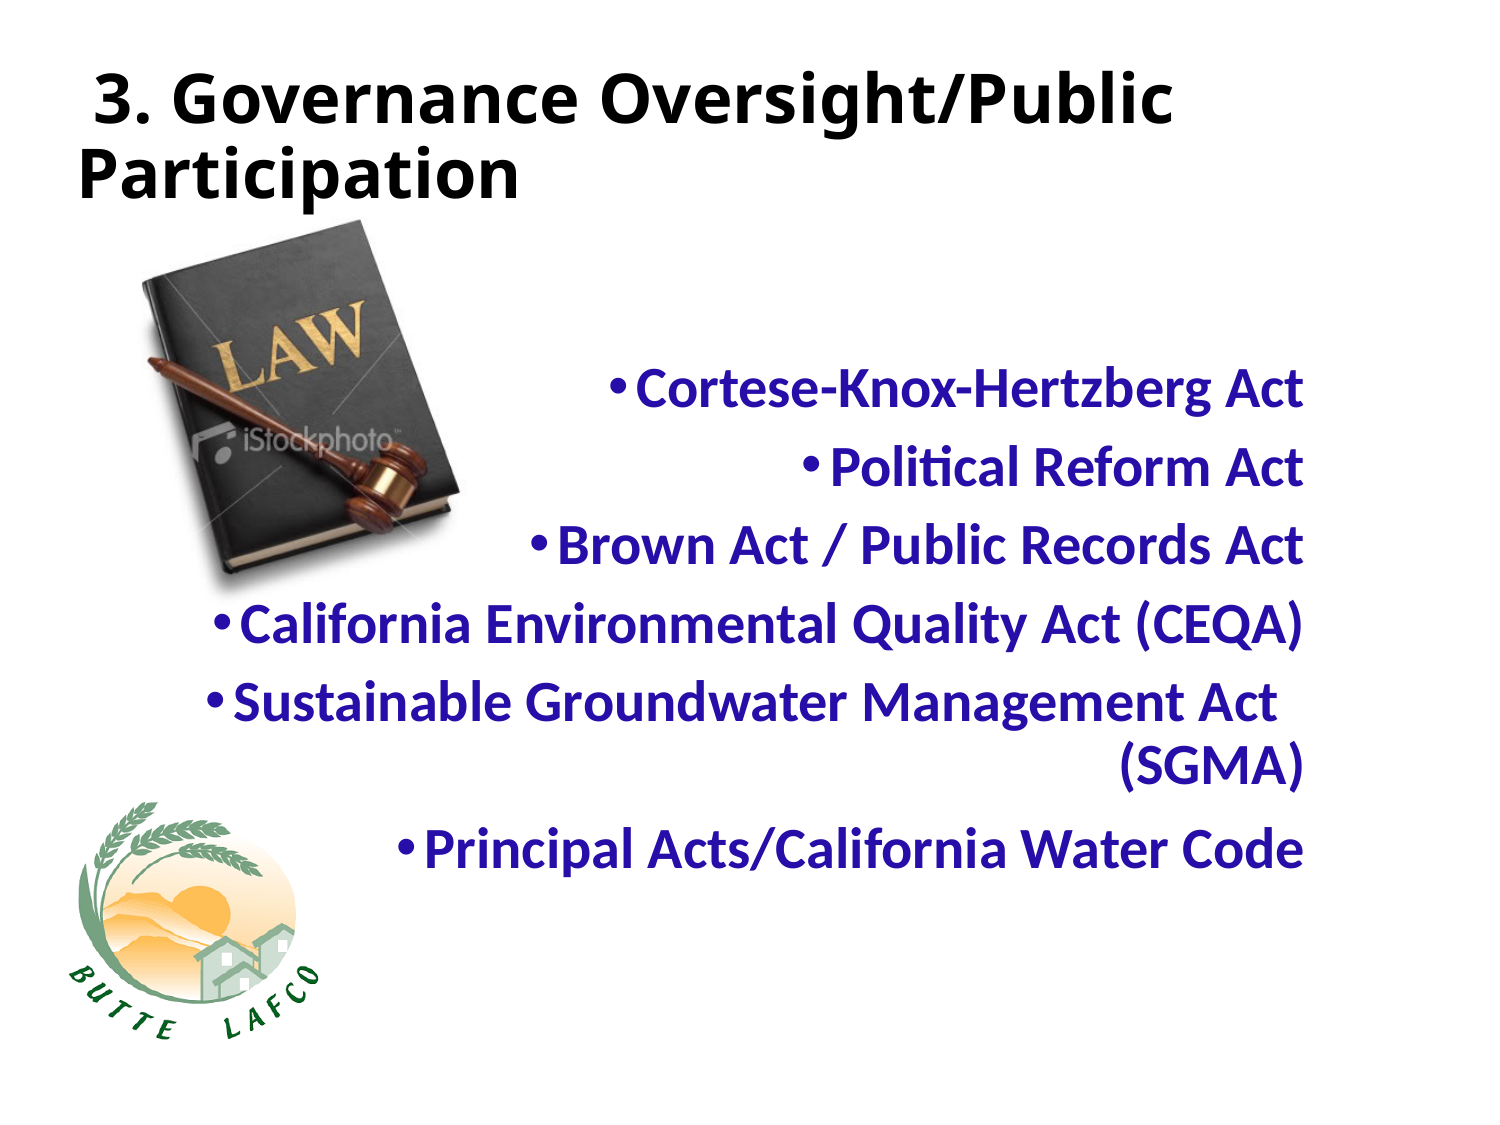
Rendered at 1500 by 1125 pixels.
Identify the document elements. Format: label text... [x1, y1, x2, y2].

list Cortese-Knox-Hertzberg Act Political Reform Act Brown Act / Public Records Act California Environmental Quality Act (CEQA) Sustainable Groundwater Management Act (SGMA) Principal Acts/California Water Code [132, 350, 1321, 988]
title 3. Governance Oversight/Public Participation [60, 45, 1350, 233]
picture [60, 790, 336, 1043]
picture [115, 190, 503, 618]
